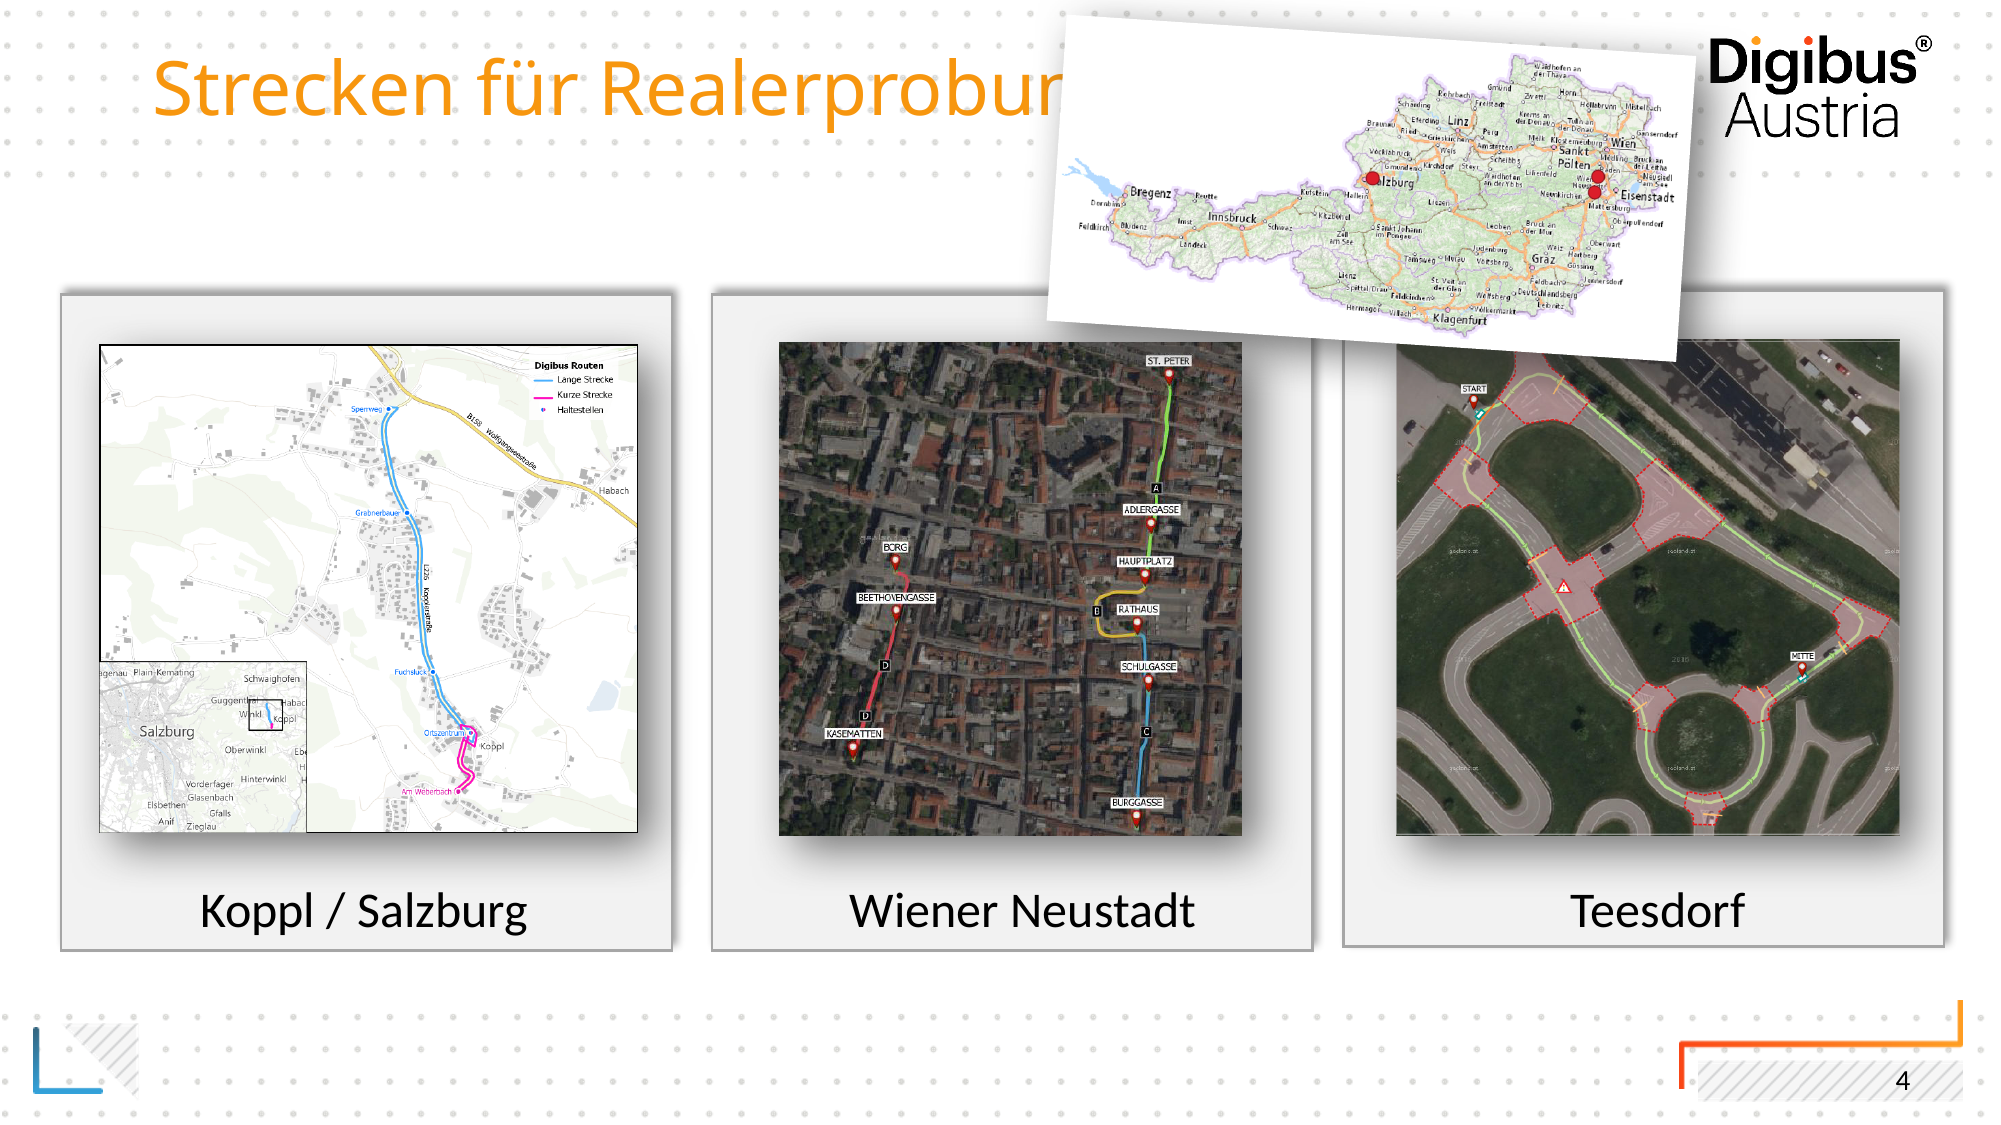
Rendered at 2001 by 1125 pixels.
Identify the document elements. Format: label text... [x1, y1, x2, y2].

slide_number 4 [1880, 1054, 1971, 1114]
text_box Teesdorf [1556, 885, 1761, 946]
picture [0, 5, 2000, 1120]
text_box [60, 293, 673, 951]
text_box [711, 293, 1313, 951]
text_box Wiener Neustadt [835, 884, 1212, 946]
text_box [1342, 387, 1945, 948]
title Strecken für Realerprobungen [137, 43, 1049, 147]
text_box Koppl / Salzburg [185, 880, 544, 946]
text_box [1730, 290, 1945, 362]
